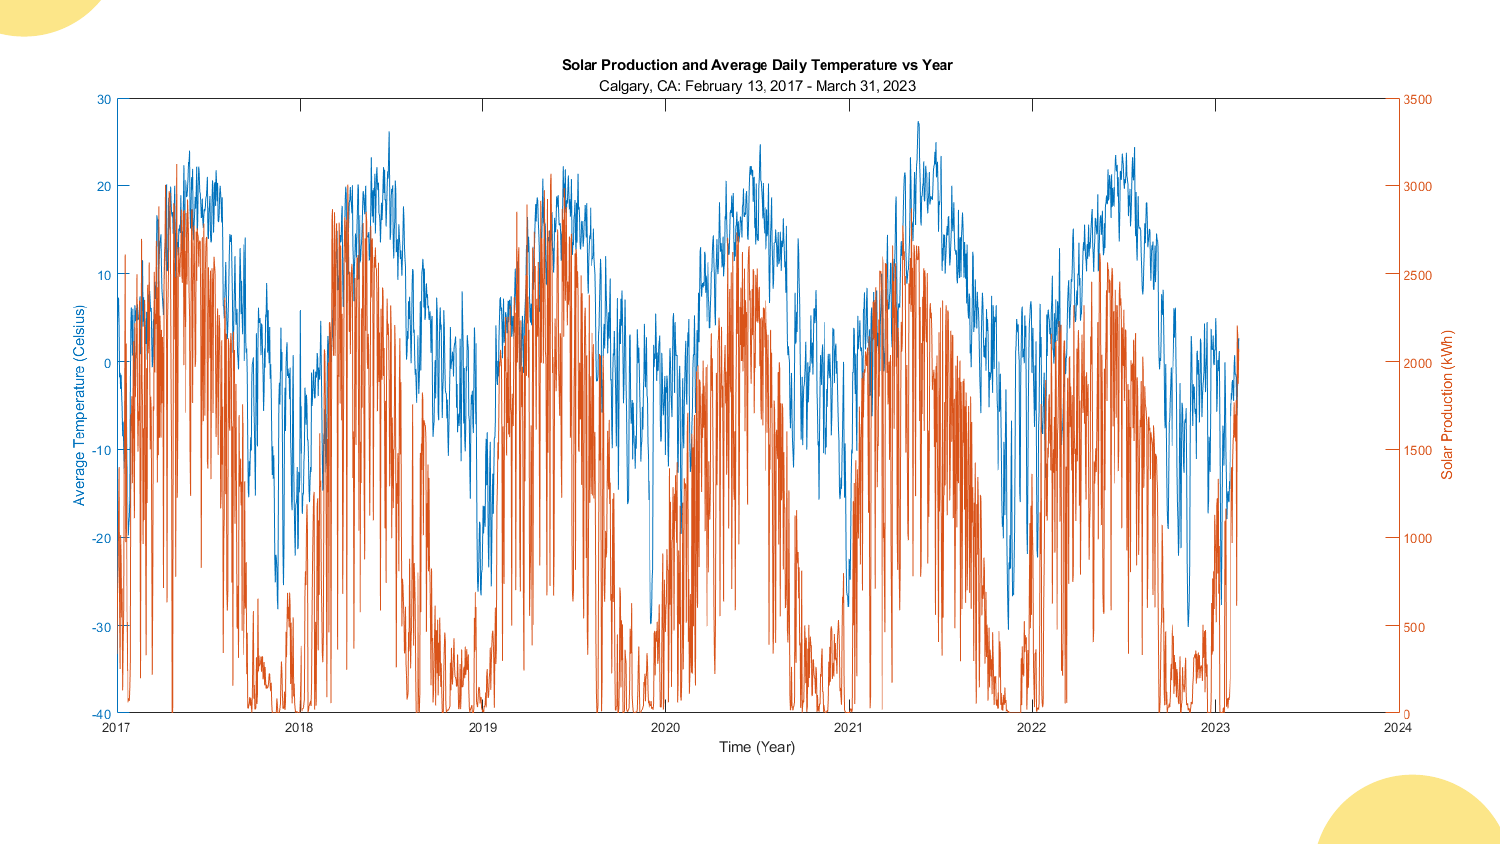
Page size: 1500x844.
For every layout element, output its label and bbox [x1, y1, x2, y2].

text_box [0, 0, 102, 37]
picture [69, 48, 1463, 763]
text_box [1317, 774, 1500, 844]
